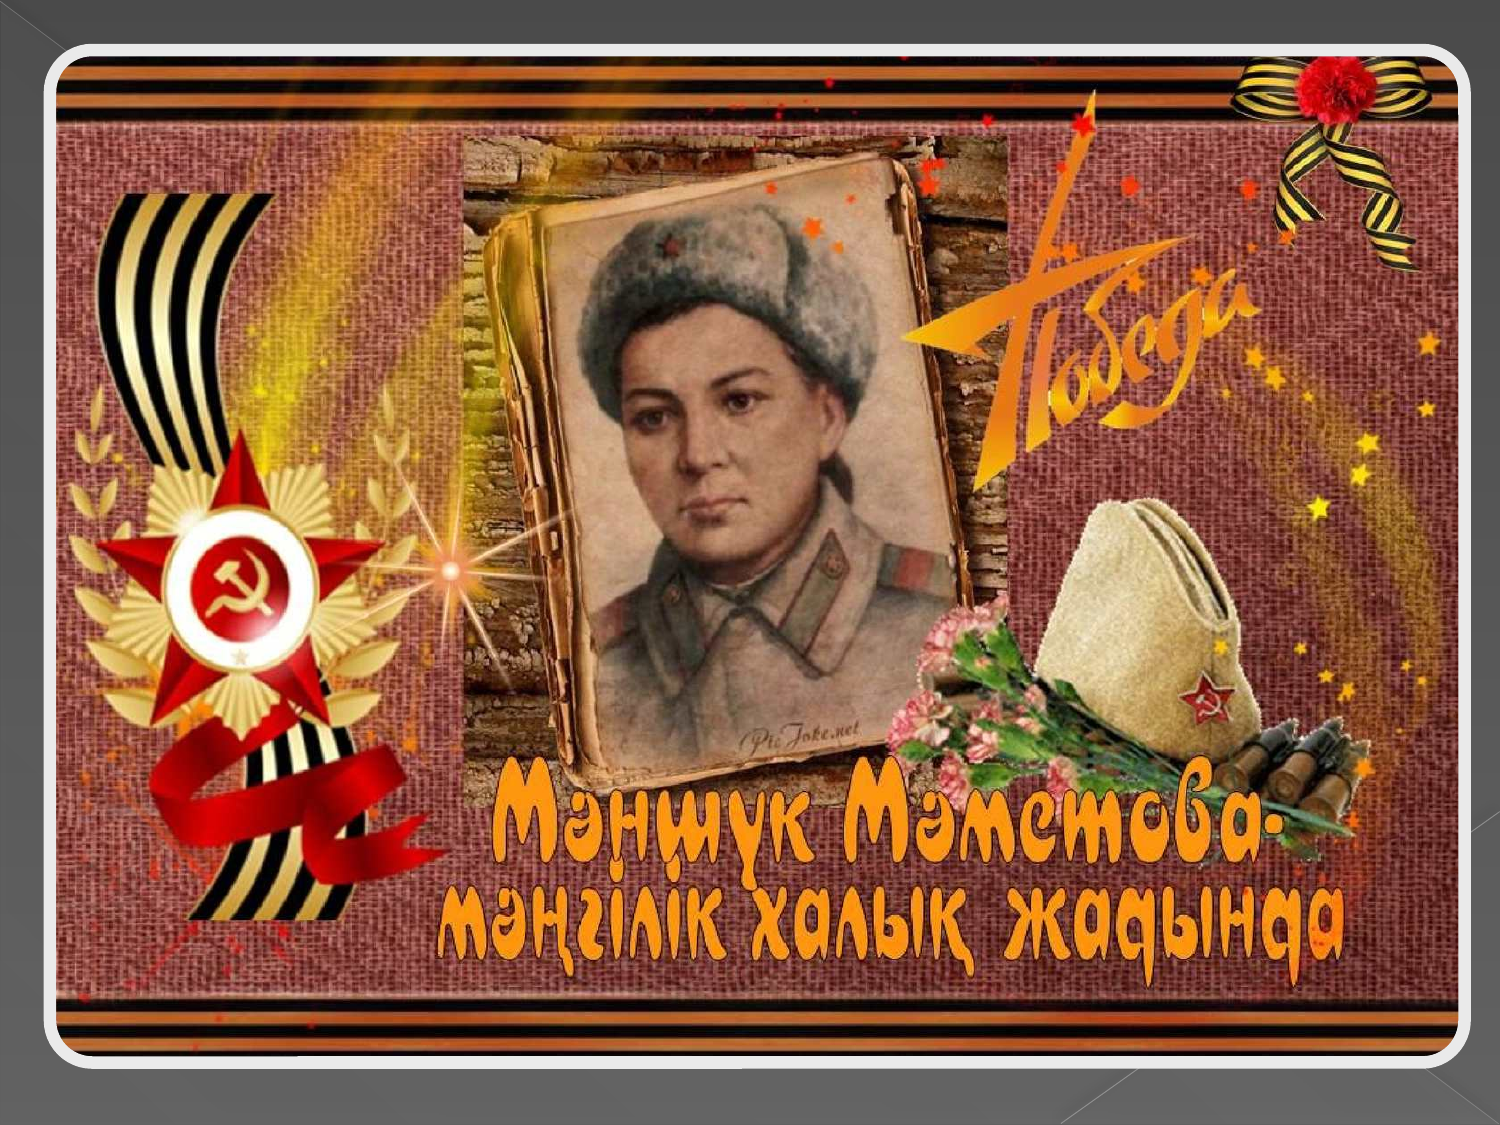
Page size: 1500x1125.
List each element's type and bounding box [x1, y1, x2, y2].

picture [49, 49, 1465, 1063]
